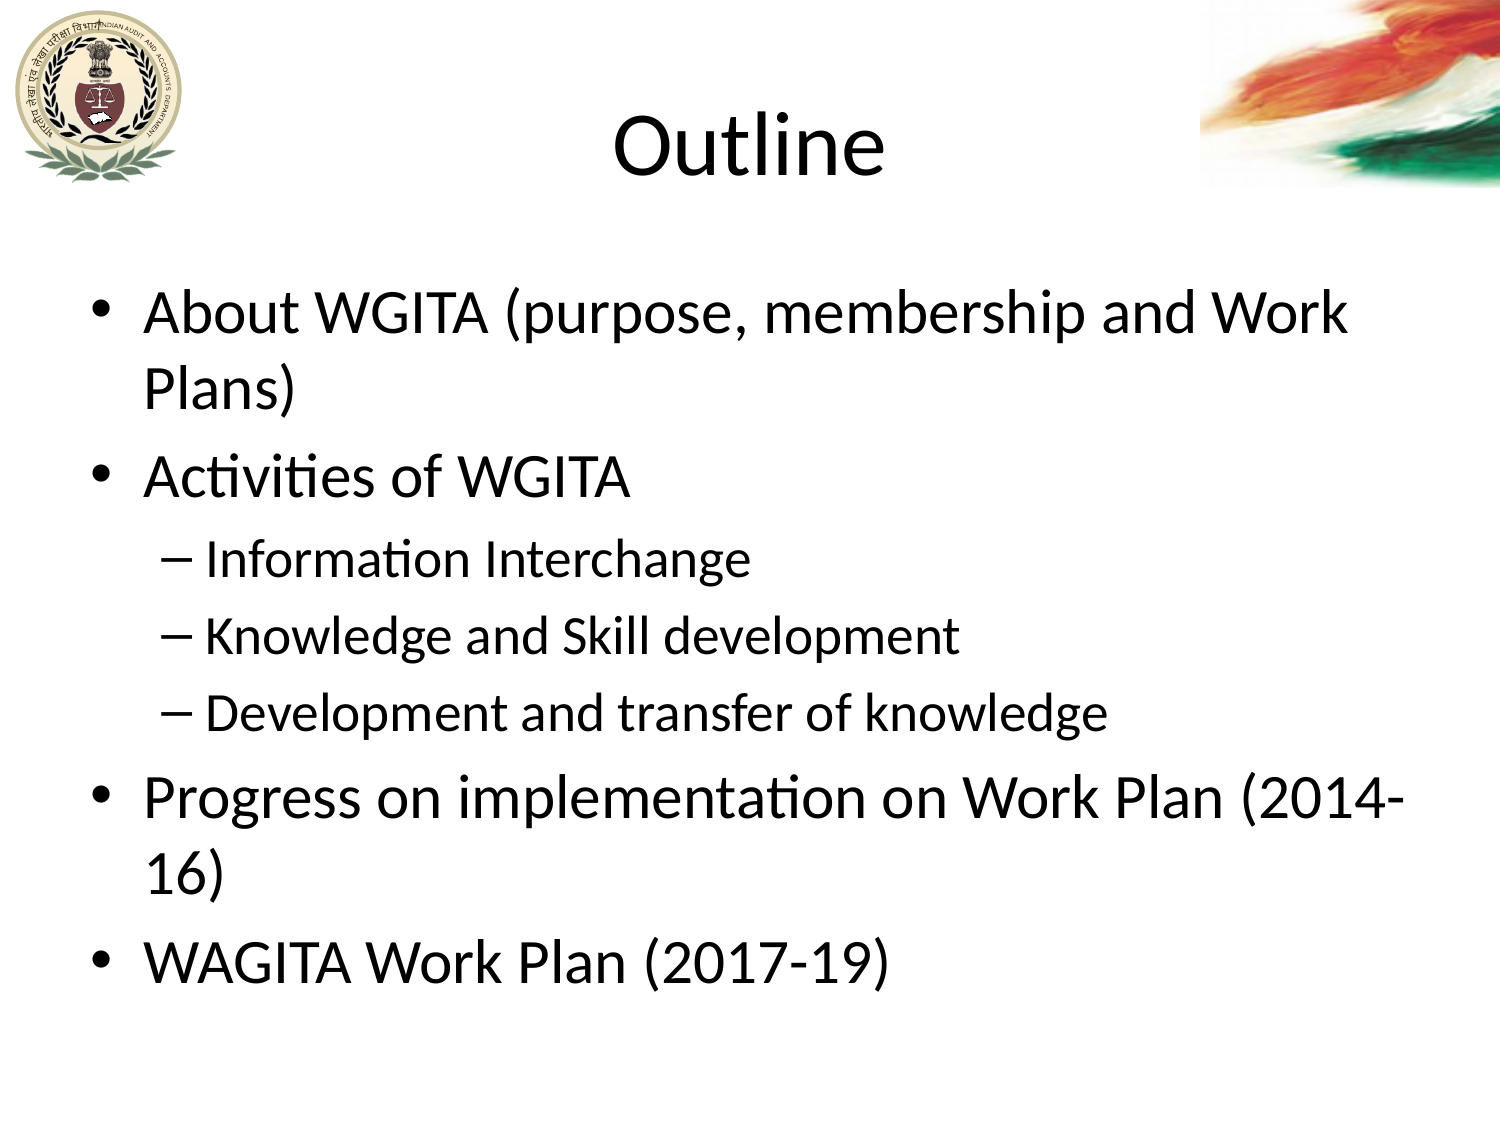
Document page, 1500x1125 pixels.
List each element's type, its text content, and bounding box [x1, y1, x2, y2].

picture [1200, 0, 1500, 188]
list About WGITA (purpose, membership and Work Plans) Activities of WGITA Information Interchange Knowledge and Skill development Development and transfer of knowledge Progress on implementation on Work Plan (2014-16) WAGITA Work Plan (2017-19) [75, 262, 1425, 1005]
title Outline [75, 45, 1425, 233]
